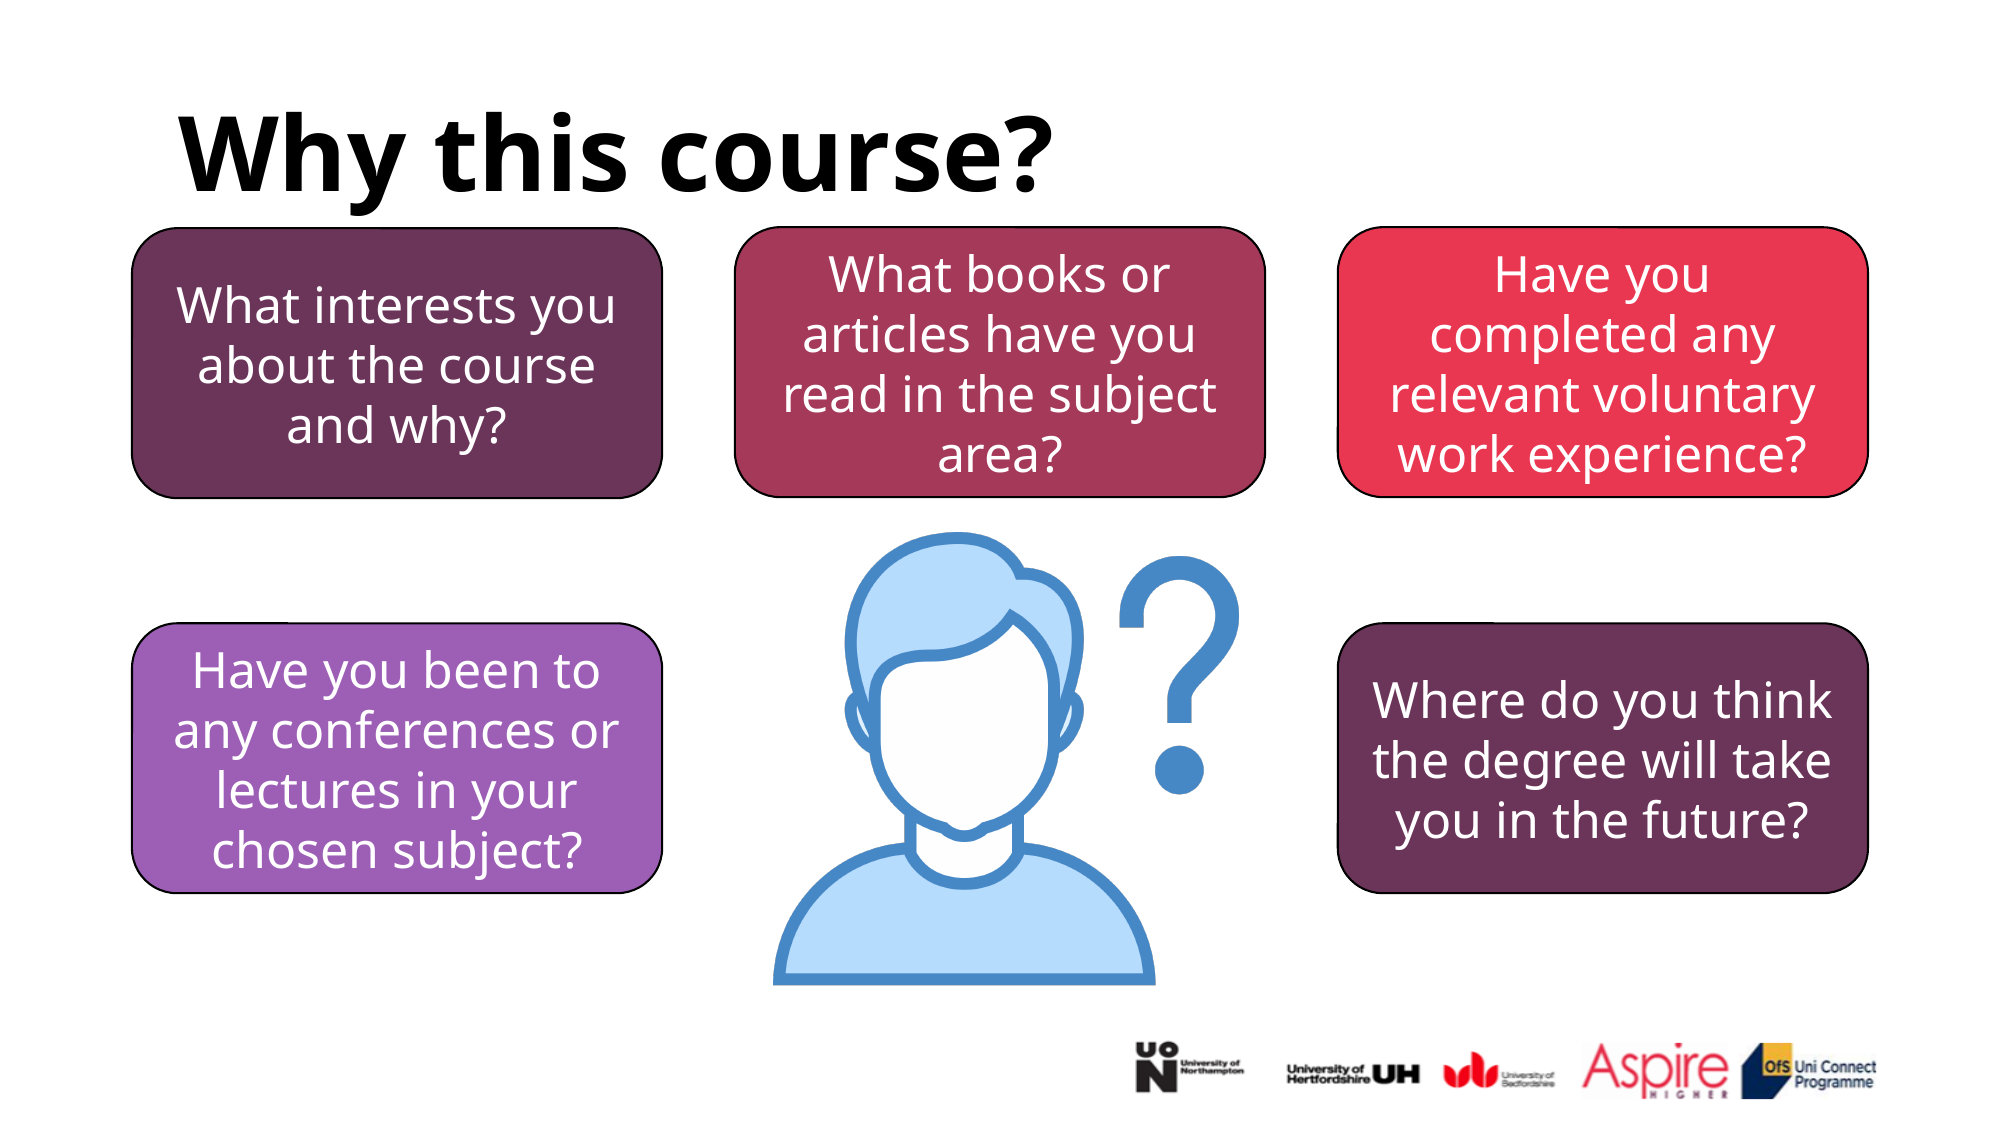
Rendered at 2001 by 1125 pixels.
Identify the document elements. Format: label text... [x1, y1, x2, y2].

picture [761, 520, 1239, 997]
text_box Have you completed any relevant voluntary work experience? [1336, 226, 1870, 499]
text_box What books or articles have you read in the subject area? [733, 226, 1267, 499]
text_box Why this course? [131, 3, 1101, 222]
picture [1130, 1036, 1886, 1105]
text_box Have you been to any conferences or lectures in your chosen subject? [130, 622, 664, 895]
text_box Where do you think the degree will take you in the future? [1336, 622, 1870, 895]
text_box What interests you about the course and why? [130, 227, 664, 500]
